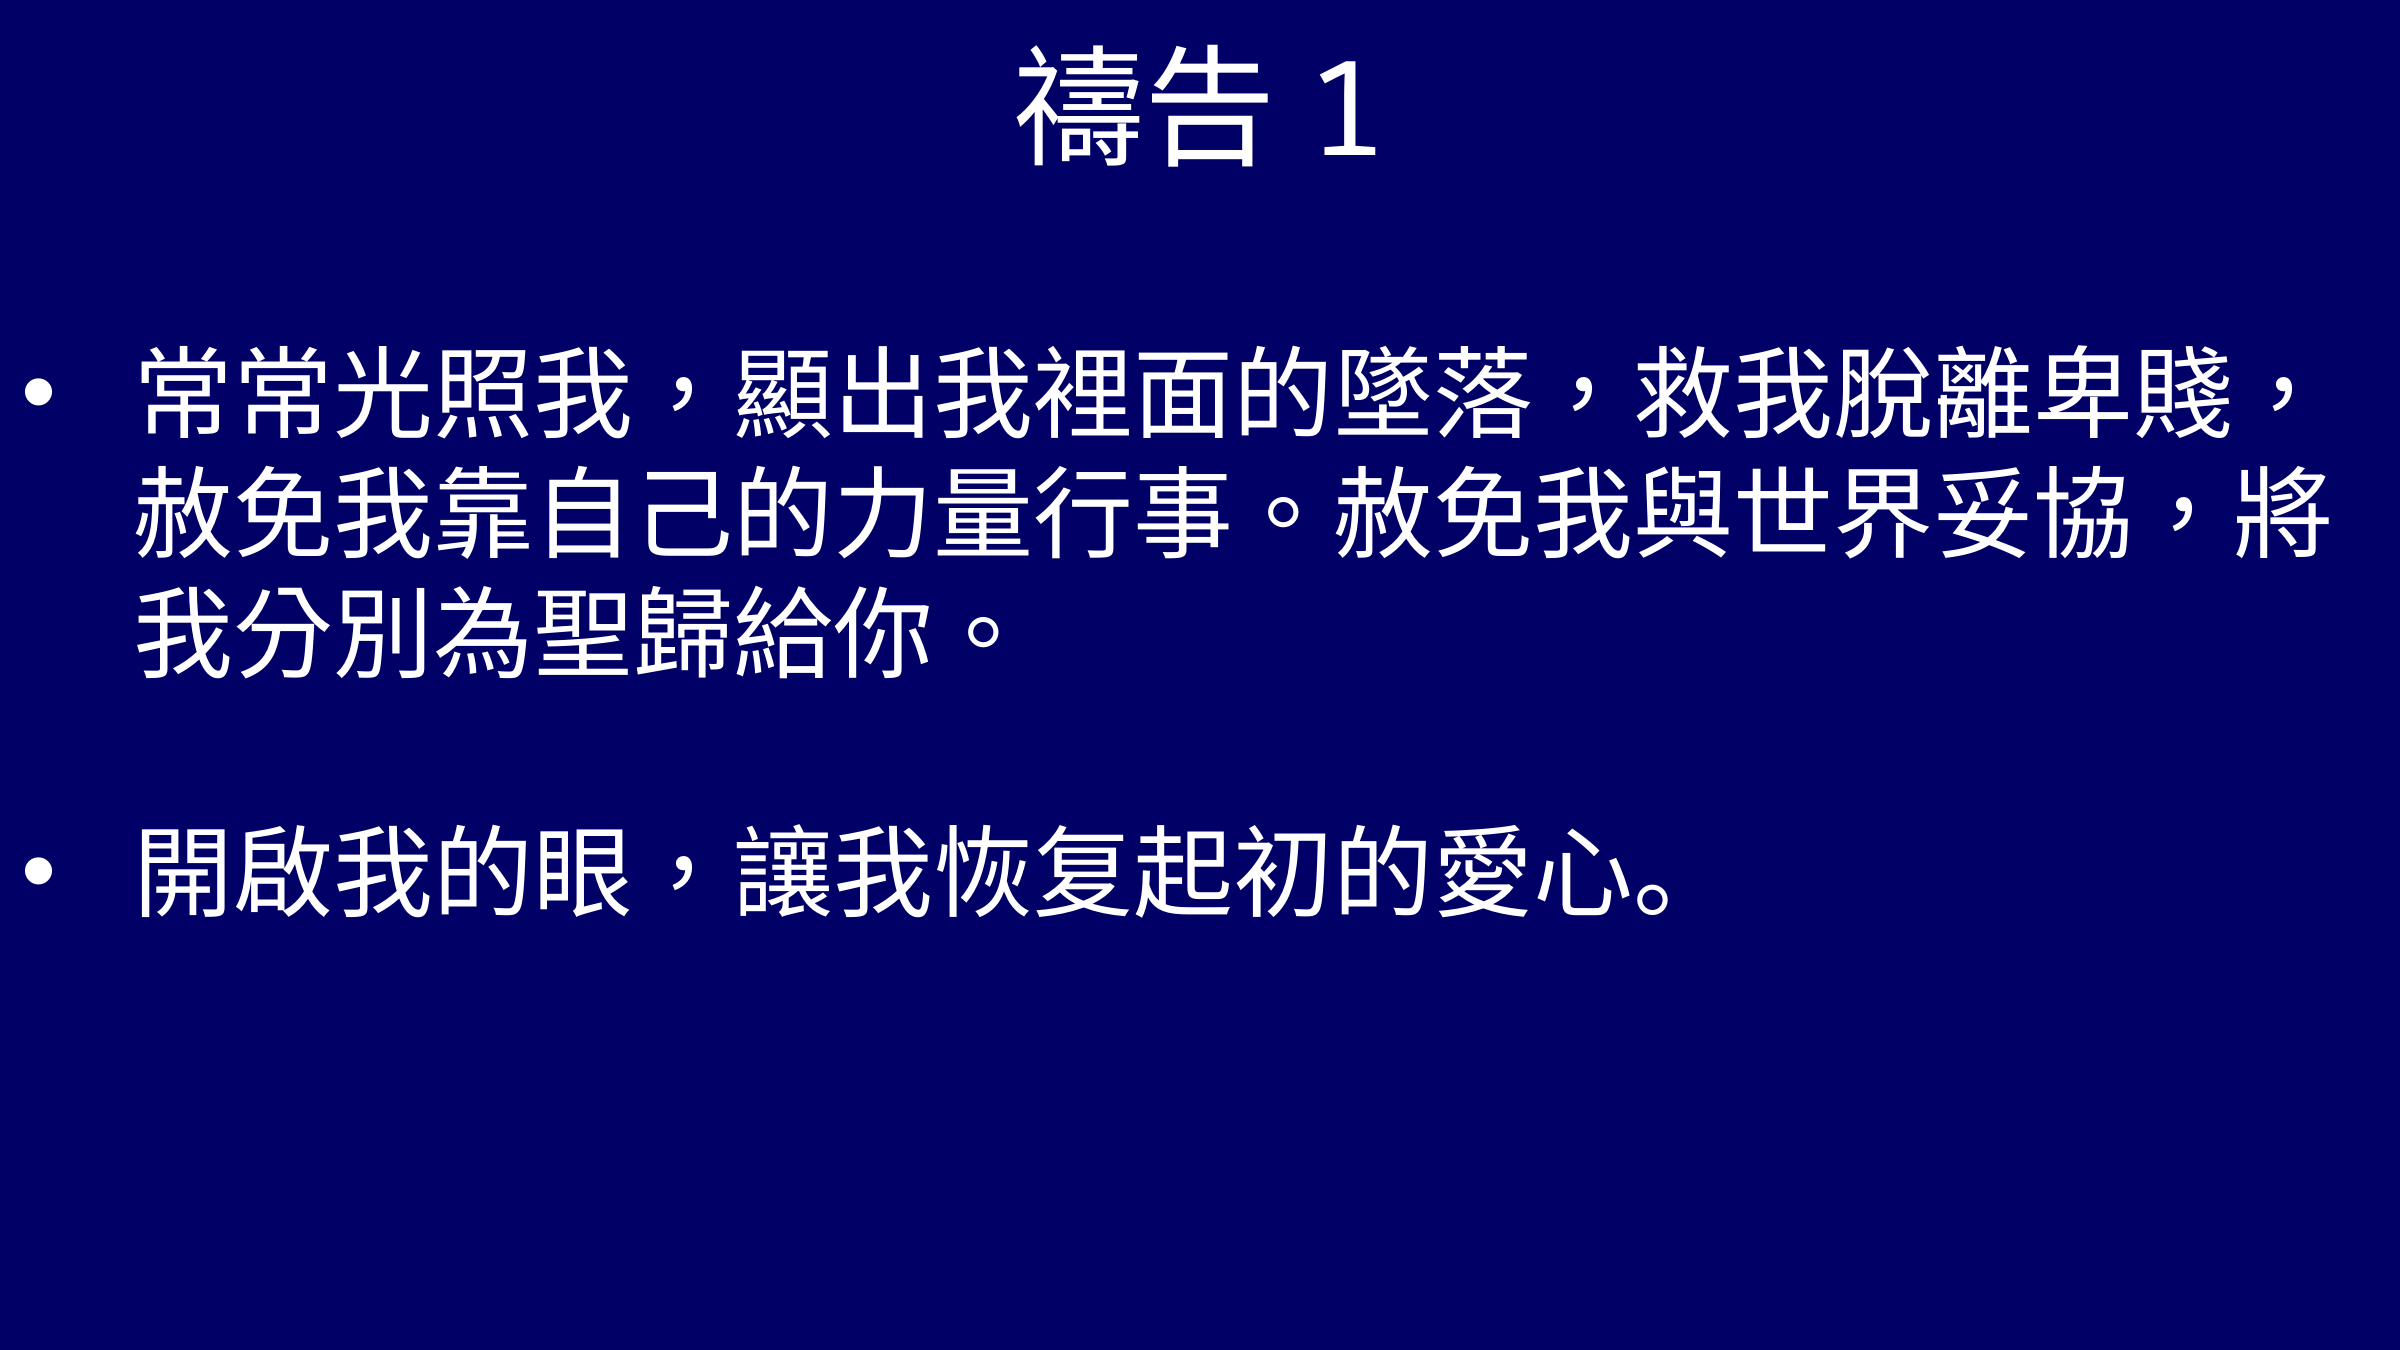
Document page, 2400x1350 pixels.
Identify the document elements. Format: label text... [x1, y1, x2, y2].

text_box 常常光照我，顯出我裡面的墜落，救我脫離卑賤，赦免我靠自己的力量行事。赦免我與世界妥協，將我分別為聖歸給你。 開啟我的眼，讓我恢复起初的愛心。 [0, 199, 2400, 1061]
text_box 禱告1 [992, 13, 1408, 193]
